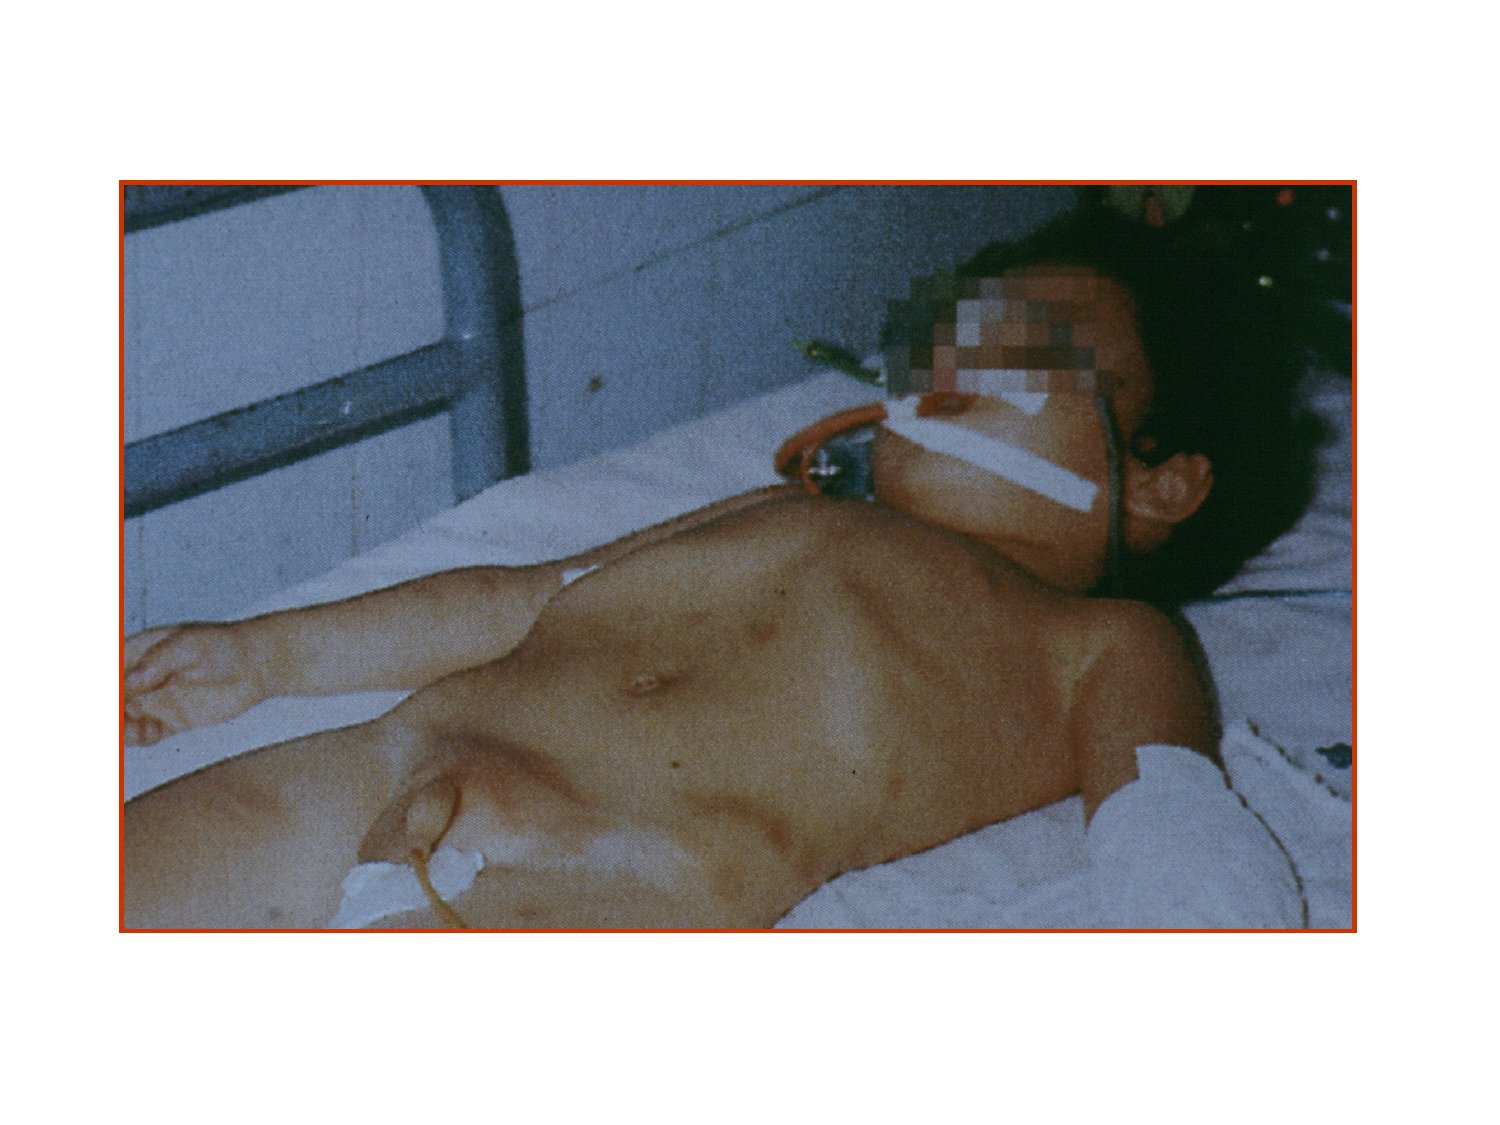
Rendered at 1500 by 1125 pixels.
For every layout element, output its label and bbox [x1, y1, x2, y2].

picture [123, 184, 1353, 929]
